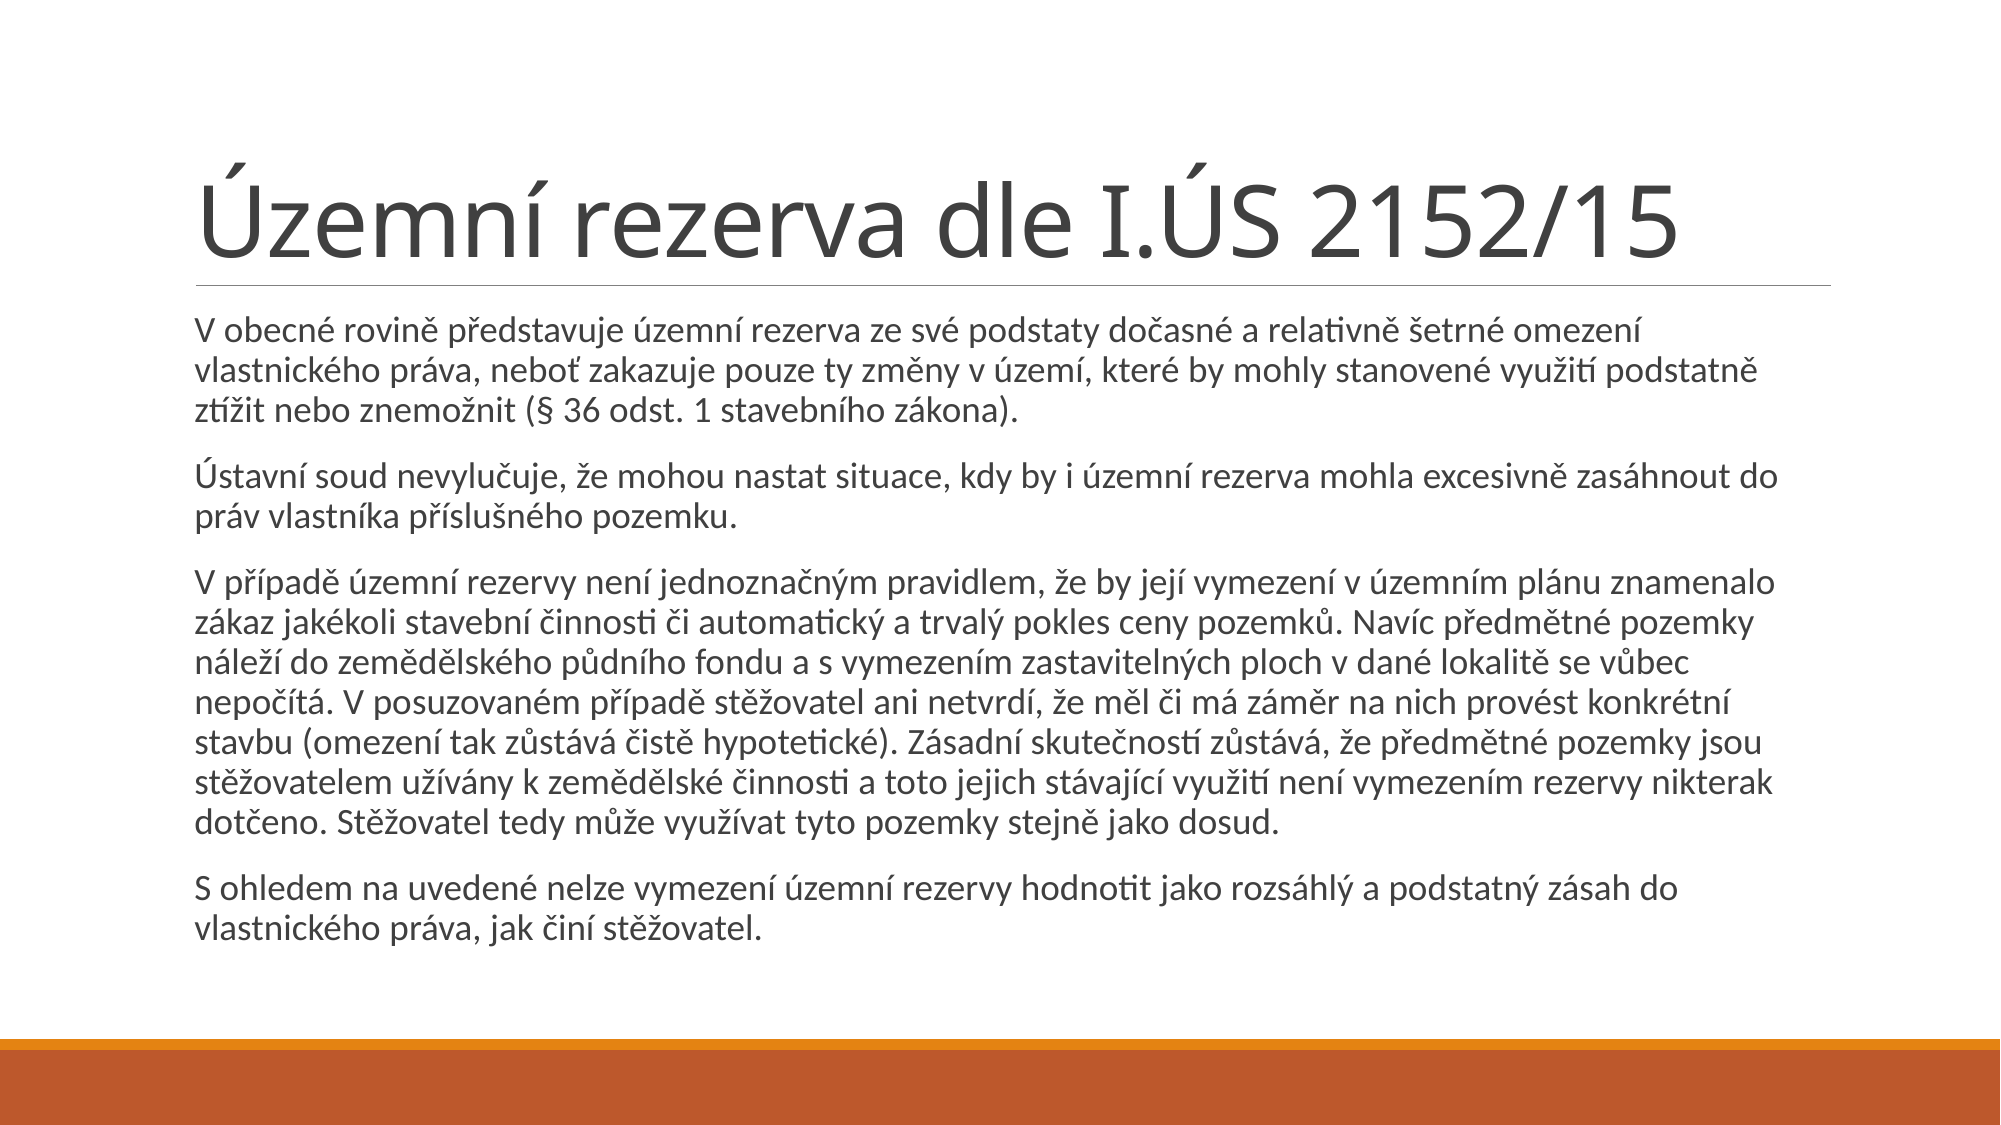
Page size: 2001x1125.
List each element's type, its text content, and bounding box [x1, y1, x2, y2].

title Územní rezerva dle I.ÚS 2152/15 [180, 47, 1830, 285]
list V obecné rovině představuje územní rezerva ze své podstaty dočasné a relativně šetrné omezení vlastnického práva, neboť zakazuje pouze ty změny v území, které by mohly stanovené využití podstatně ztížit nebo znemožnit (§ 36 odst. 1 stavebního zákona). Ústavní soud nevylučuje, že mohou nastat situace, kdy by i územní rezerva mohla excesivně zasáhnout do práv vlastníka příslušného pozemku. V případě územní rezervy není jednoznačným pravidlem, že by její vymezení v územním plánu znamenalo zákaz jakékoli stavební činnosti či automatický a trvalý pokles ceny pozemků. Navíc předmětné pozemky náleží do zemědělského půdního fondu a s vymezením zastavitelných ploch v dané lokalitě se vůbec nepočítá. V posuzovaném případě stěžovatel ani netvrdí, že měl či má záměr na nich provést konkrétní stavbu (omezení tak zůstává čistě hypotetické). Zásadní skutečností zůstává, že předmětné pozemky jsou stěžovatelem užívány k zemědělské činnosti a toto jejich stávající využití není vymezením rezervy nikterak dotčeno. Stěžovatel tedy může využívat tyto pozemky stejně jako dosud. S ohledem na uvedené nelze vymezení územní rezervy hodnotit jako rozsáhlý a podstatný zásah do vlastnického práva, jak činí stěžovatel. [180, 302, 1830, 963]
